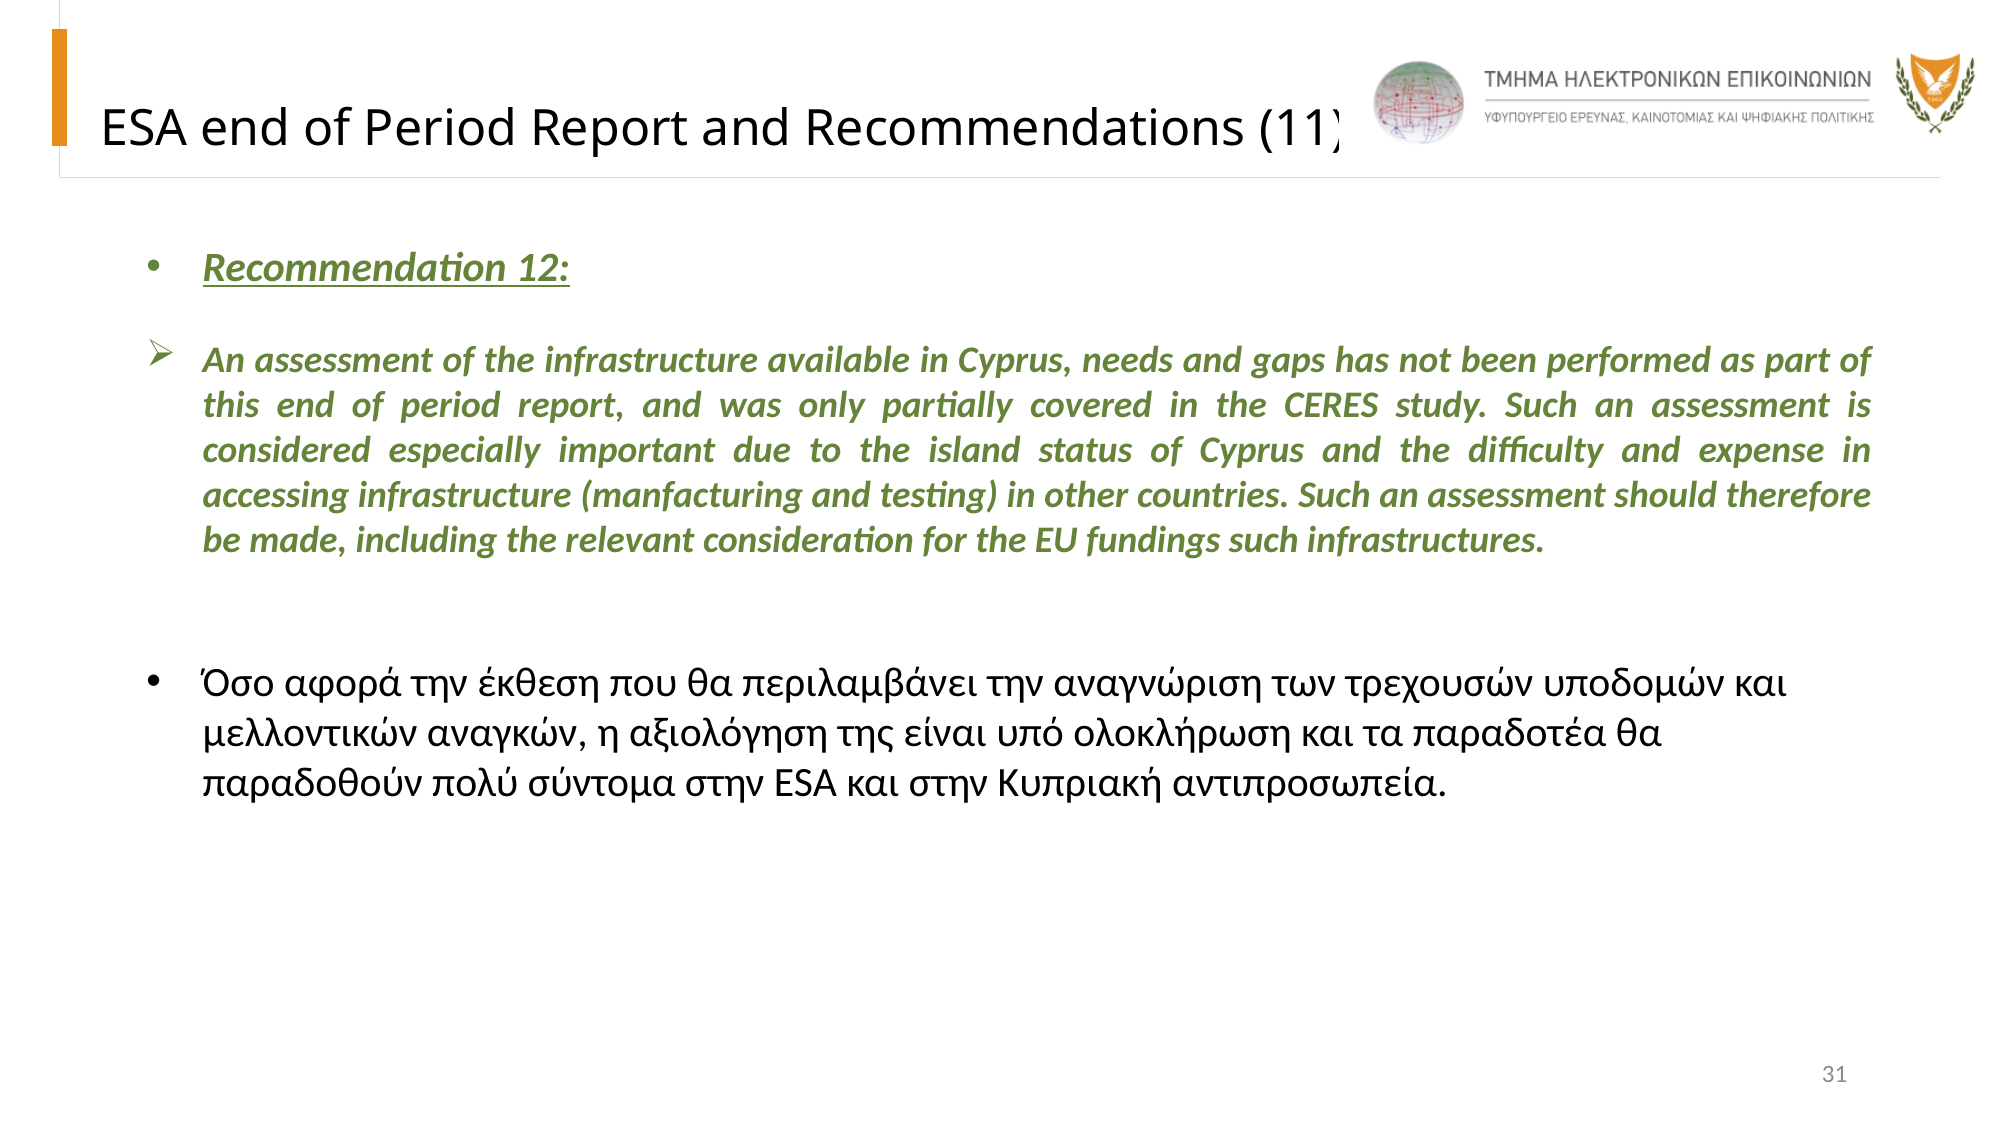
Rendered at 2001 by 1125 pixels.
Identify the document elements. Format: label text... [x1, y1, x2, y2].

slide_number 31 [1412, 1042, 1863, 1103]
text_box Recommendation 12: An assessment of the infrastructure available in Cyprus, needs and gaps has not been performed as part of this end of period report, and was only partially covered in the CERES study. Such an assessment is considered especially important due to the island status of Cyprus and the difficulty and expense in accessing infrastructure (manfacturing and testing) in other countries. Such an assessment should therefore be made, including the relevant consideration for the EU fundings such infrastructures. Όσο αφορά την έκθεση που θα περιλαμβάνει την αναγνώριση των τρεχουσών υποδομών και μελλοντικών αναγκών, η αξιολόγηση της είναι υπό ολοκλήρωση και τα παραδοτέα θα παραδοθούν πολύ σύντομα στην ESA και στην Κυπριακή αντιπροσωπεία. [131, 187, 1889, 948]
title ESA end of Period Report and Recommendations (11) [85, 70, 1777, 188]
picture [1339, 15, 2000, 172]
